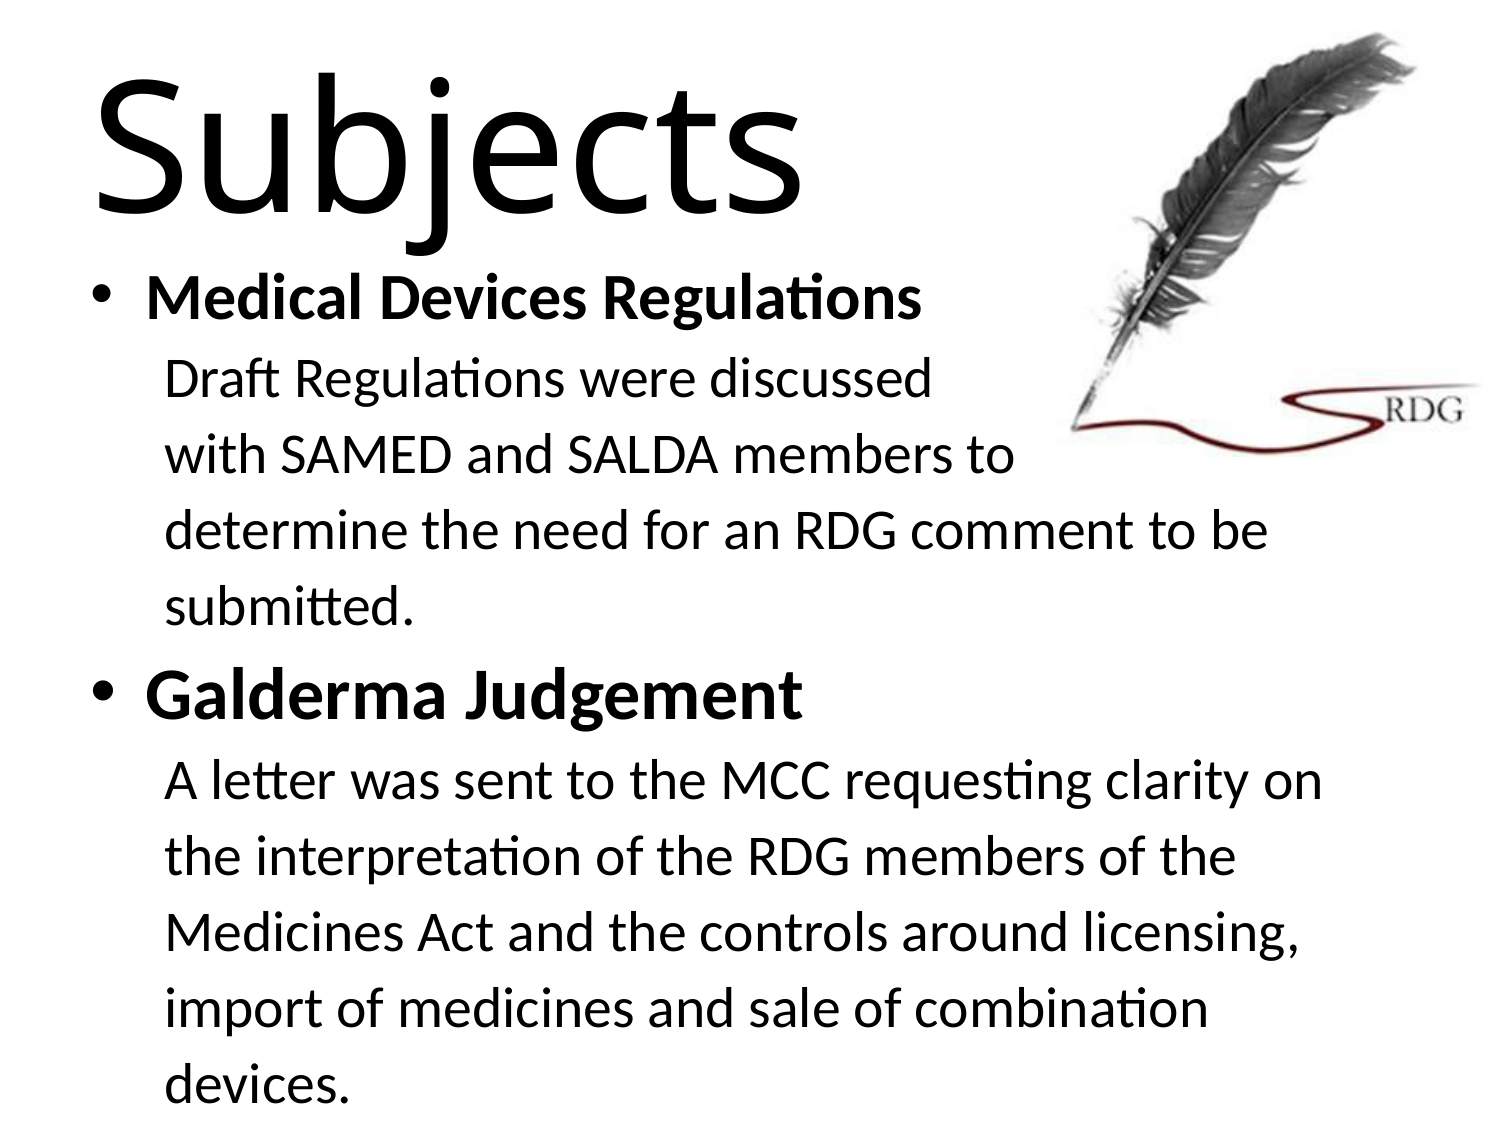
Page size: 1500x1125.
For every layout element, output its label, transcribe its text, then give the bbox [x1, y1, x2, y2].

picture [1056, 18, 1484, 457]
title Subjects [75, 45, 1051, 233]
list Medical Devices Regulations Draft Regulations were discussed with SAMED and SALDA members to determine the need for an RDG comment to be submitted. Galderma Judgement A letter was sent to the MCC requesting clarity on the interpretation of the RDG members of the Medicines Act and the controls around licensing, import of medicines and sale of combination devices. [75, 237, 1425, 1125]
